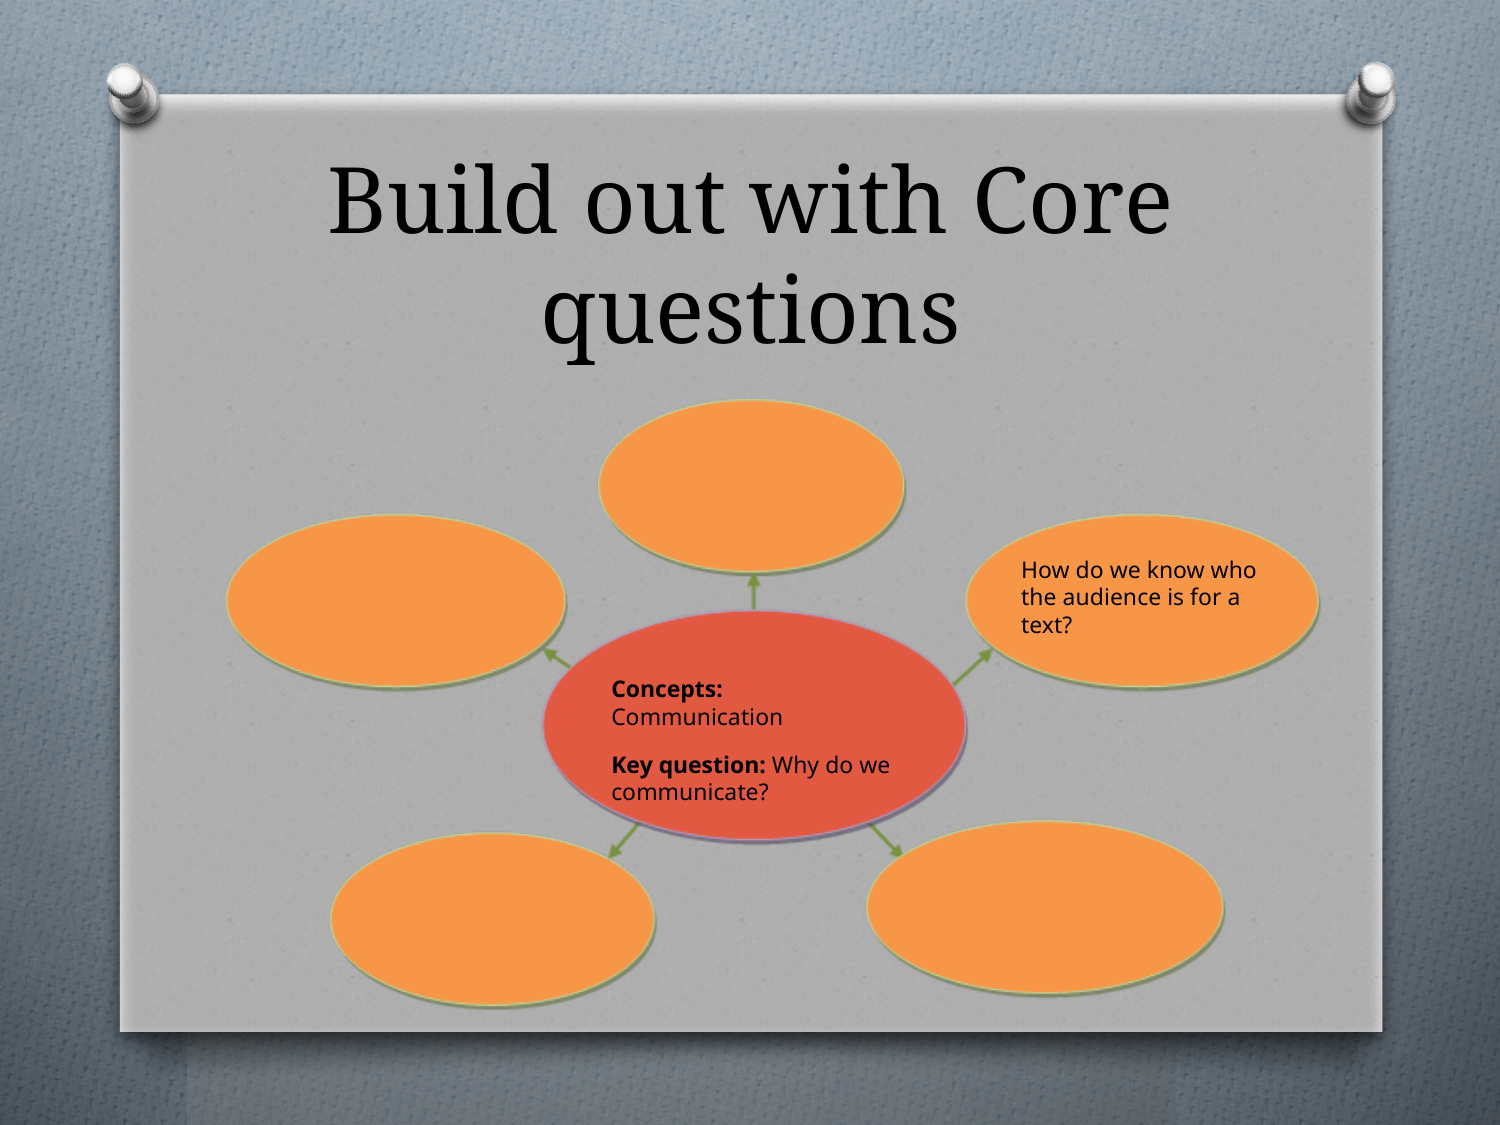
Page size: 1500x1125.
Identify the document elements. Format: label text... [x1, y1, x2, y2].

picture [224, 396, 1323, 1013]
text_box Build out with Core questions [179, 134, 1323, 332]
picture [75, 29, 198, 153]
picture [1317, 35, 1439, 156]
